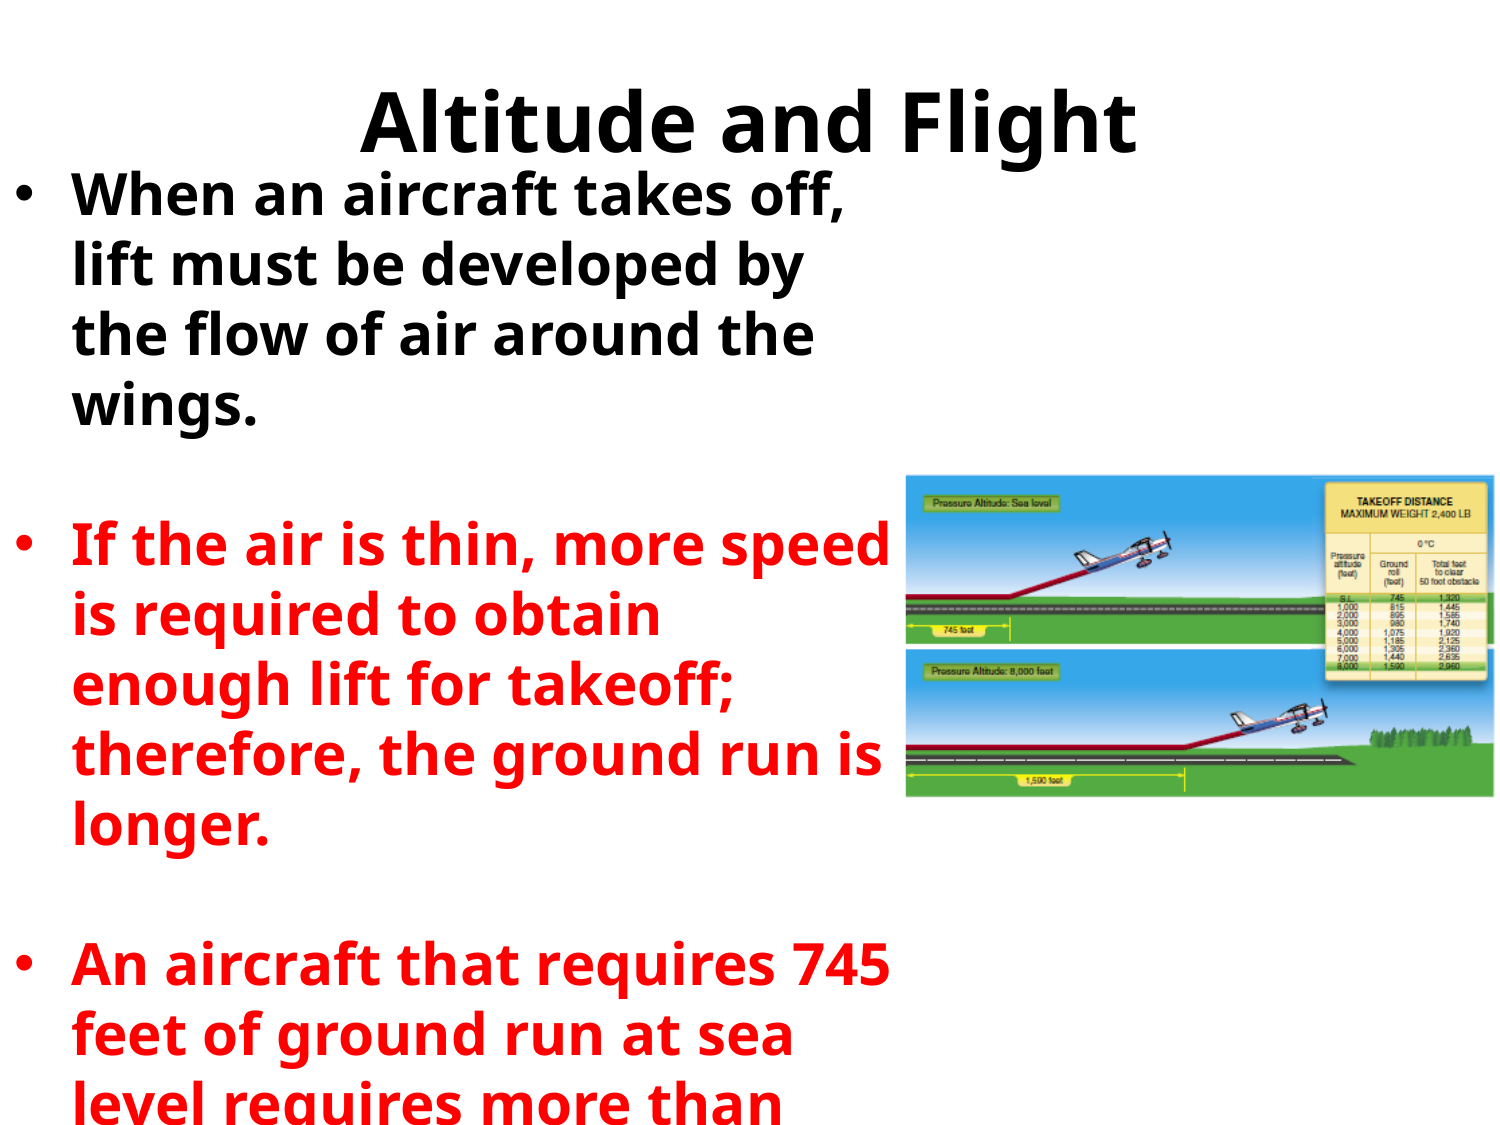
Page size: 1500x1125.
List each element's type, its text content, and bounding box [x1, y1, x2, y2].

picture [902, 472, 1500, 801]
text_box When an aircraft takes off, lift must be developed by the flow of air around the wings. If the air is thin, more speed is required to obtain enough lift for takeoff; therefore, the ground run is longer. An aircraft that requires 745 feet of ground run at sea level requires more than double that at a pressure altitude of 8,000 feet. [0, 149, 913, 1125]
title Altitude and Flight [0, 24, 1500, 213]
